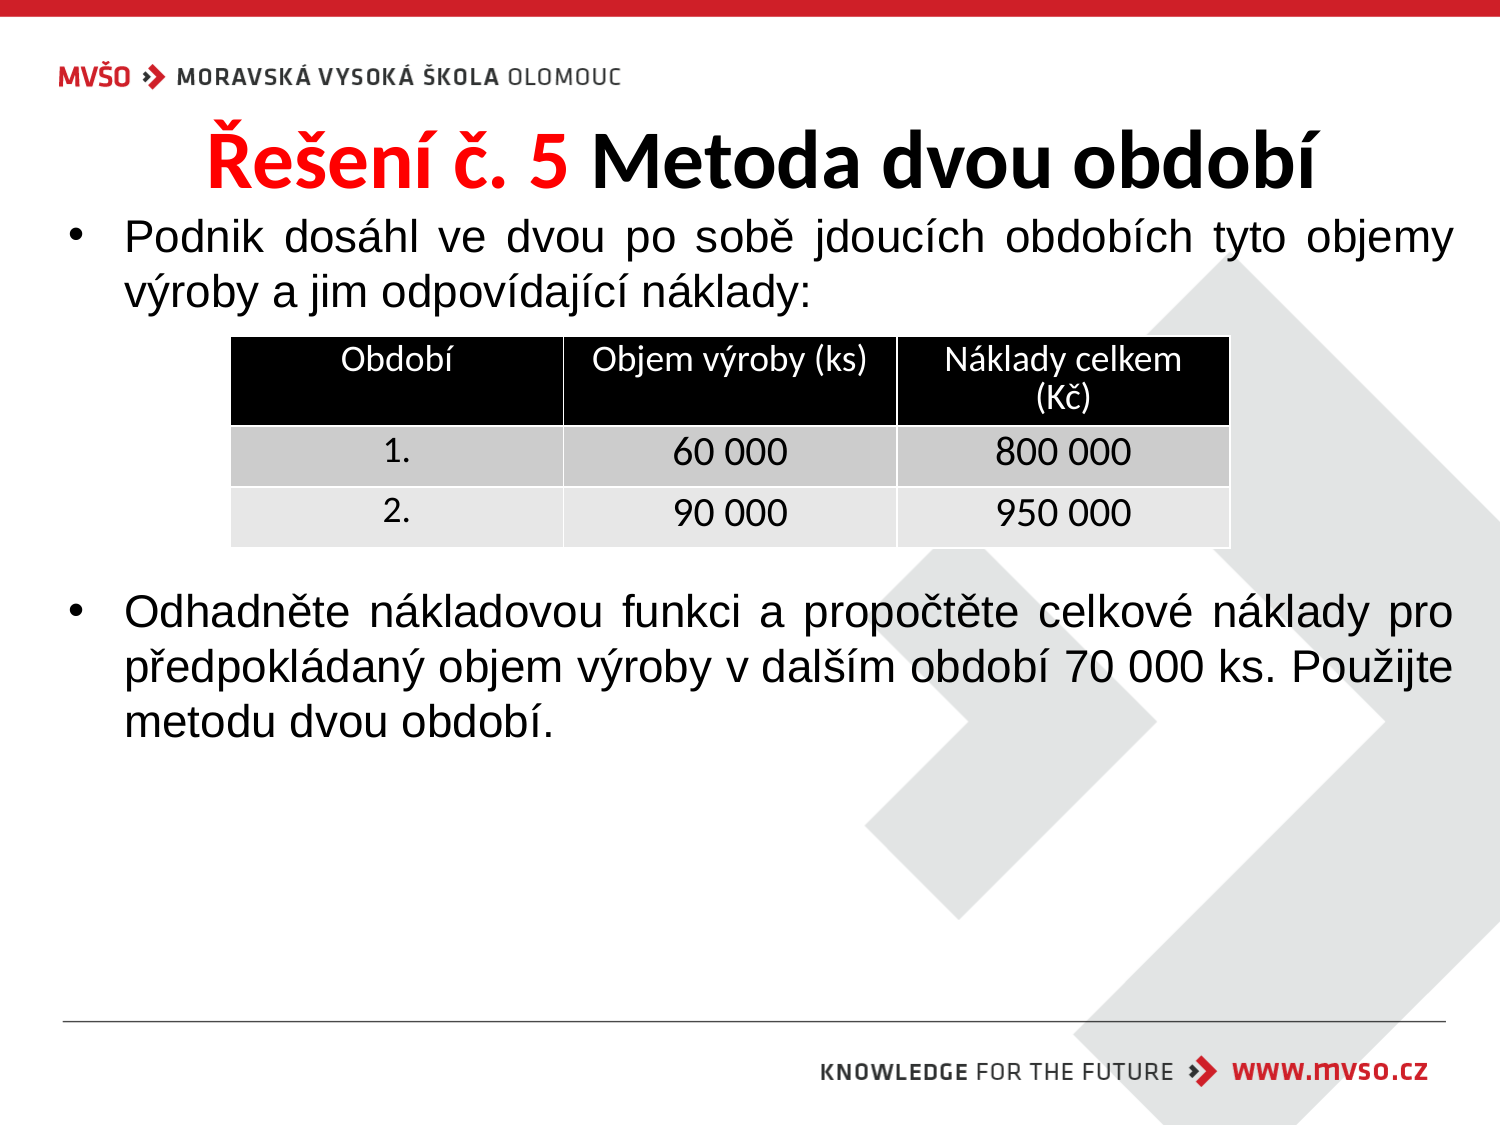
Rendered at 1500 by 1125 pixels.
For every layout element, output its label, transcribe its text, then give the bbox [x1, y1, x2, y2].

title Řešení č. 5 Metoda dvou období [82, 84, 1442, 199]
table_header Objem výroby (ks) [564, 337, 896, 425]
table_cell 90 000 [564, 488, 896, 547]
picture [0, 0, 1500, 1125]
table_header Období [231, 337, 563, 425]
table_cell 2. [231, 488, 563, 547]
table_cell 950 000 [898, 488, 1229, 547]
table_header Náklady celkem (Kč) [898, 337, 1229, 425]
list Podnik dosáhl ve dvou po sobě jdoucích obdobích tyto objemy výroby a jim odpovídající náklady: Odhadněte nákladovou funkci a propočtěte celkové náklady pro předpokládaný objem výroby v dalším období 70 000 ks. Použijte metodu dvou období. [53, 199, 1471, 1094]
table_cell 1. [231, 427, 563, 486]
table_cell 800 000 [898, 427, 1229, 486]
table_cell 60 000 [564, 427, 896, 486]
